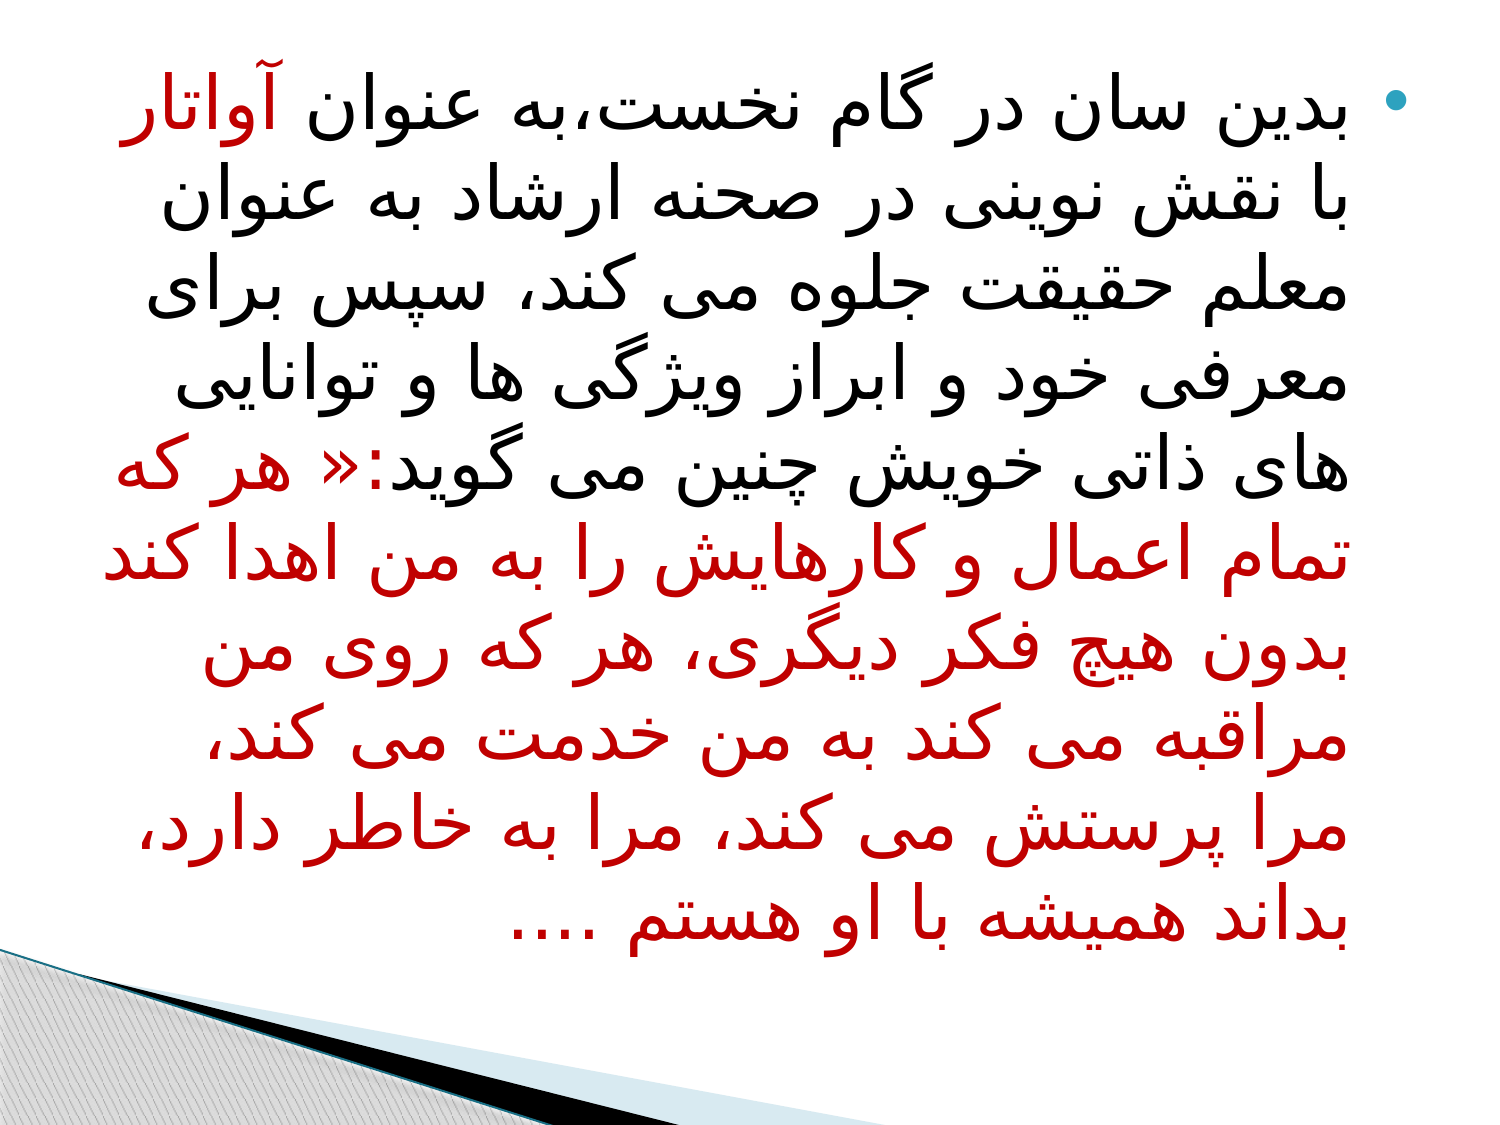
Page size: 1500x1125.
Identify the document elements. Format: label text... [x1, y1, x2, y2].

list بدین سان در گام نخست،به عنوان آواتار با نقش نوینی در صحنه ارشاد به عنوان معلم حقیقت جلوه می کند، سپس برای معرفی خود و ابراز ویژگی ها و توانایی های ذاتی خویش چنین می گوید:« هر که تمام اعمال و کارهایش را به من اهدا کند بدون هیچ فکر دیگری، هر که روی من مراقبه می کند به من خدمت می کند، مرا پرستش می کند، مرا به خاطر دارد، بداند همیشه با او هستم .... [75, 46, 1425, 1005]
